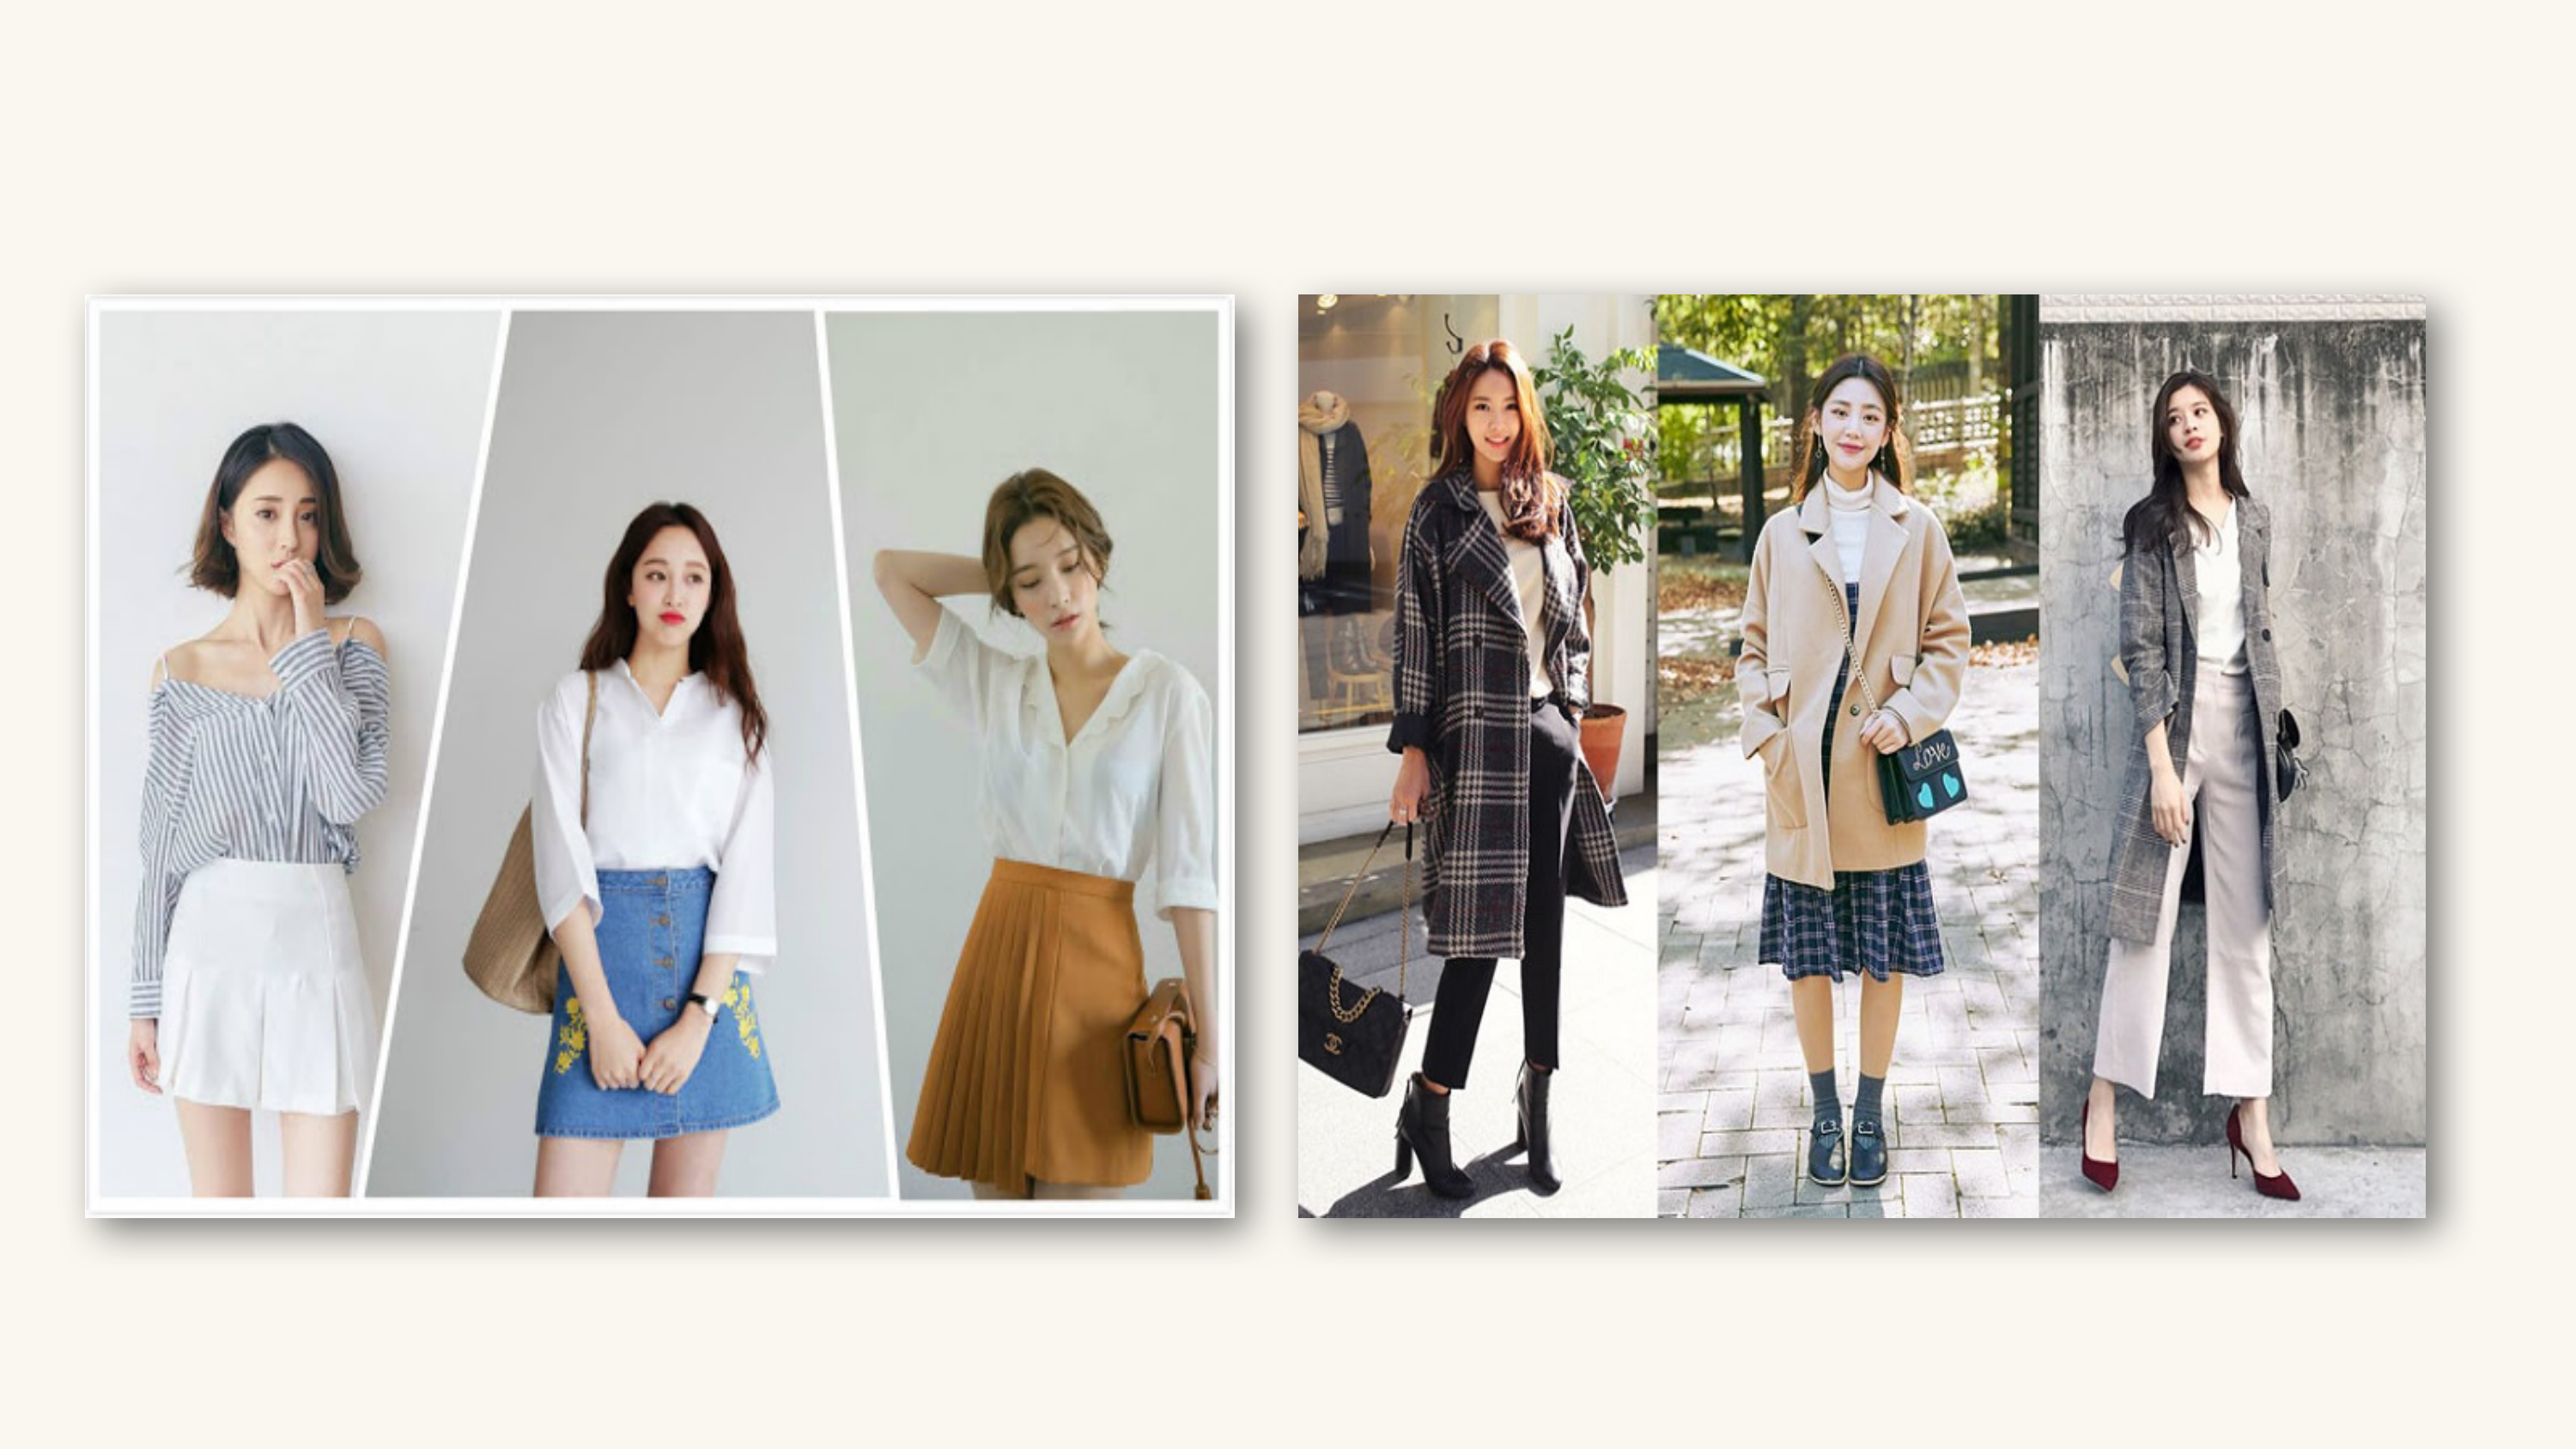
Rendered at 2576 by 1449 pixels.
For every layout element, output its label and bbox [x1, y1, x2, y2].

picture [85, 294, 1235, 1218]
picture [1298, 294, 2427, 1218]
